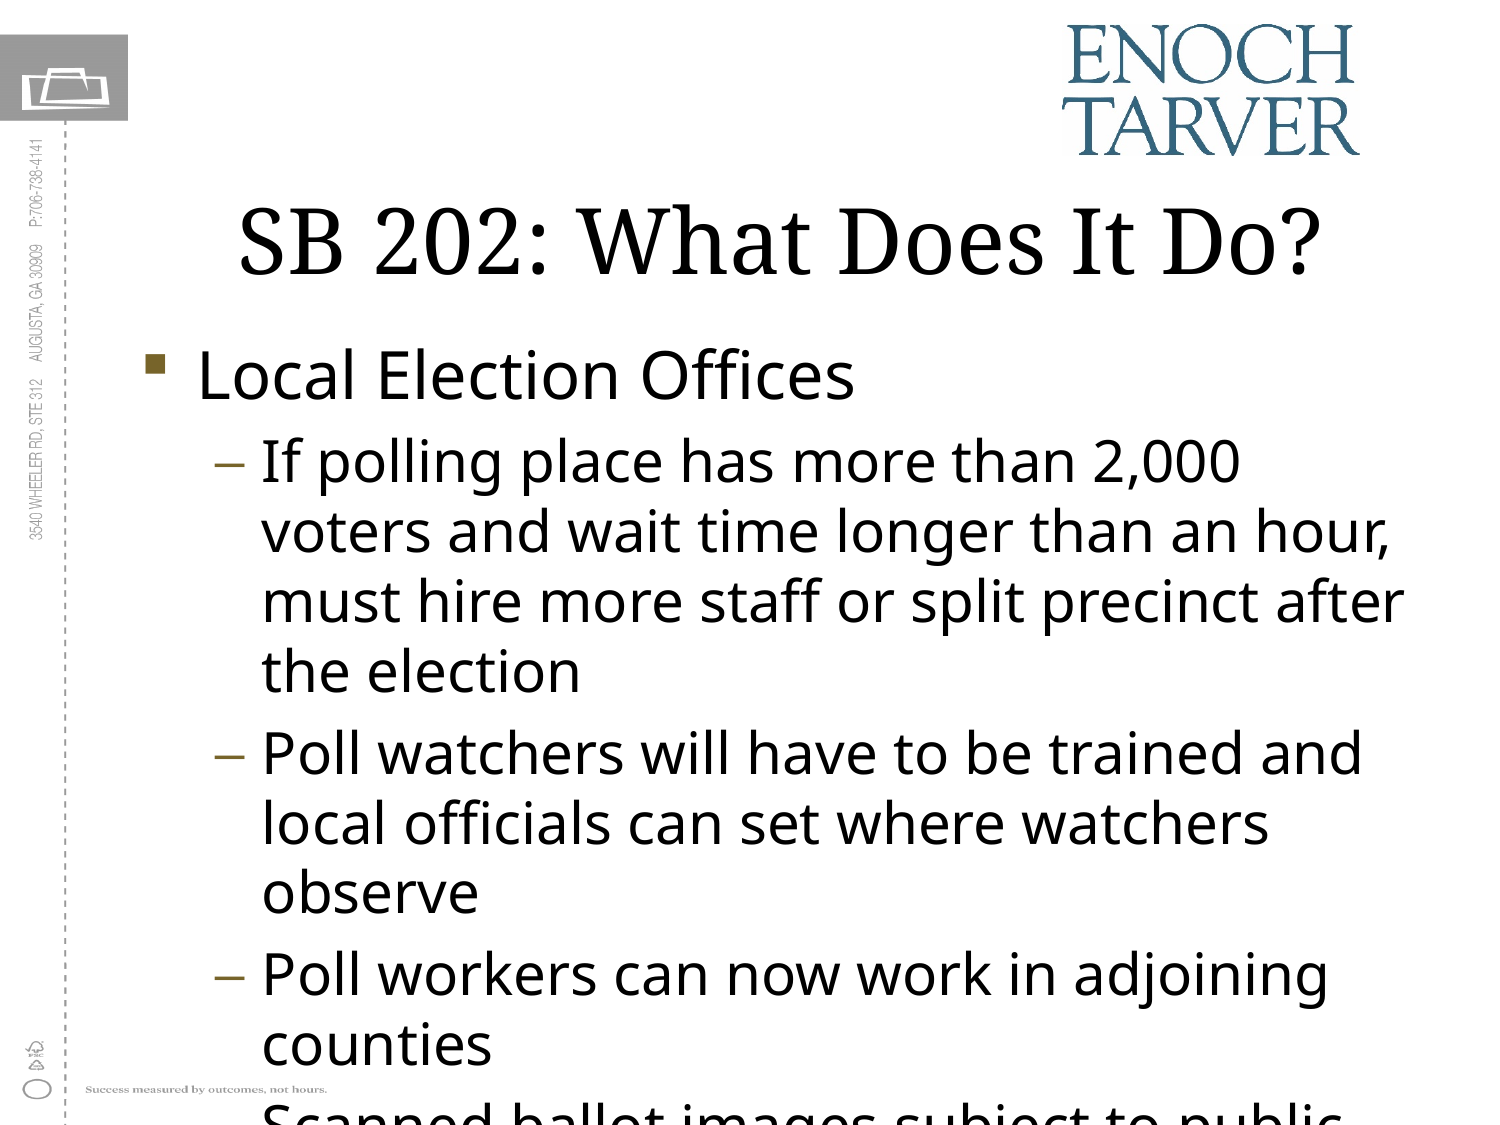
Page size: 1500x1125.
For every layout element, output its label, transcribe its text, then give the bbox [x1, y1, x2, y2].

picture [1062, 24, 1360, 149]
list Local Election Offices If polling place has more than 2,000 voters and wait time longer than an hour, must hire more staff or split precinct after the election Poll watchers will have to be trained and local officials can set where watchers observe Poll workers can now work in adjoining counties Scanned ballot images subject to public records disclosures [124, 326, 1438, 1026]
title SB 202: What Does It Do? [124, 149, 1438, 326]
